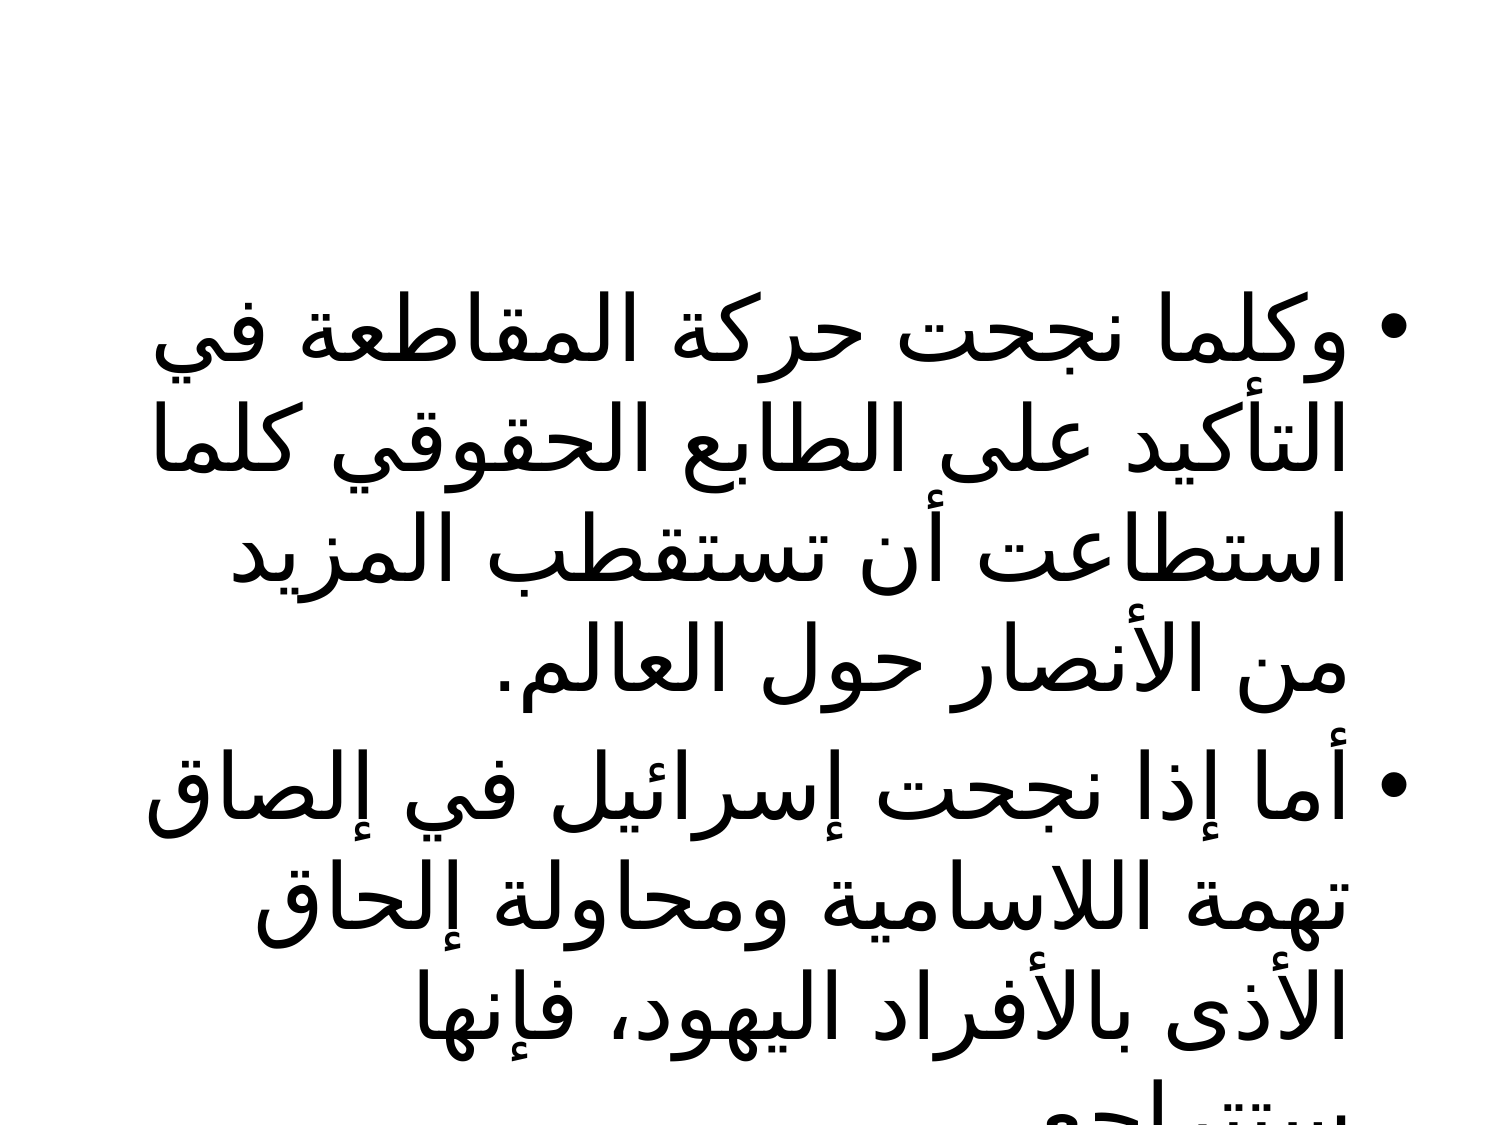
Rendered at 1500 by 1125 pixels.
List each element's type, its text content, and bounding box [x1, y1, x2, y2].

list وكلما نجحت حركة المقاطعة في التأكيد على الطابع الحقوقي كلما استطاعت أن تستقطب المزيد من الأنصار حول العالم. أما إذا نجحت إسرائيل في إلصاق تهمة اللاسامية ومحاولة إلحاق الأذى بالأفراد اليهود، فإنها ستتراجع. [75, 262, 1425, 1005]
